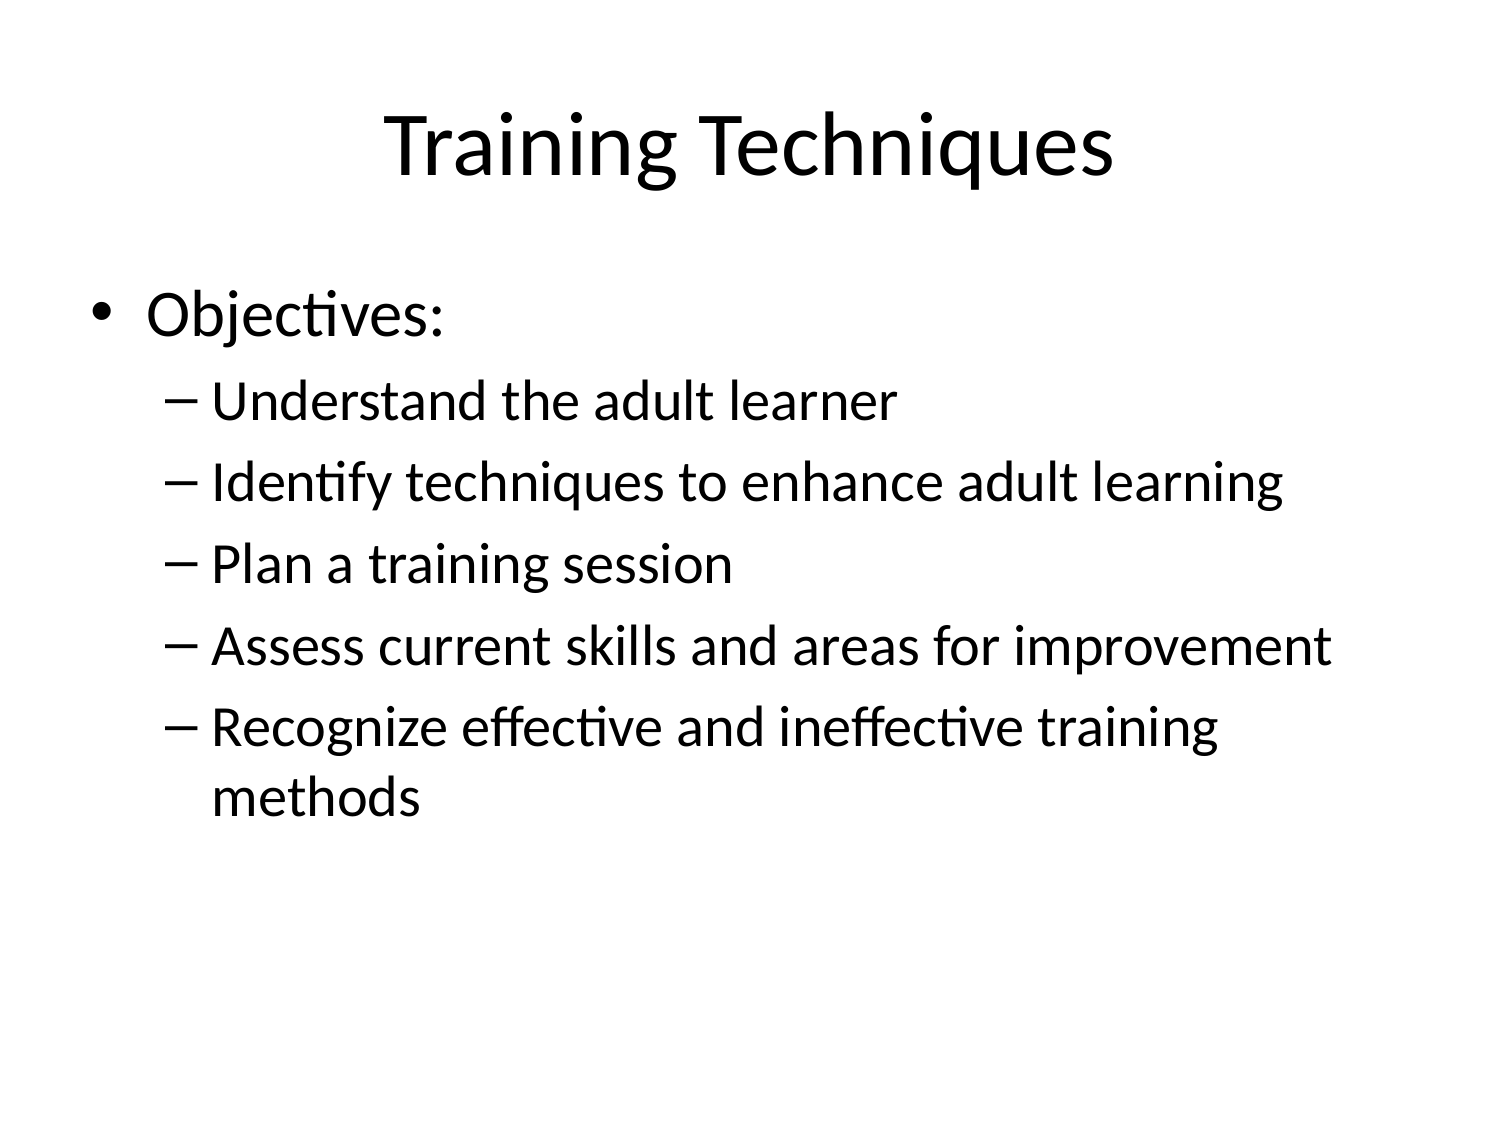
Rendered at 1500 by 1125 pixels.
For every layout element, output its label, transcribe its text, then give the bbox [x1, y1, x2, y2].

list Objectives: Understand the adult learner Identify techniques to enhance adult learning Plan a training session Assess current skills and areas for improvement Recognize effective and ineffective training methods [75, 262, 1425, 1005]
title Training Techniques [75, 45, 1425, 233]
